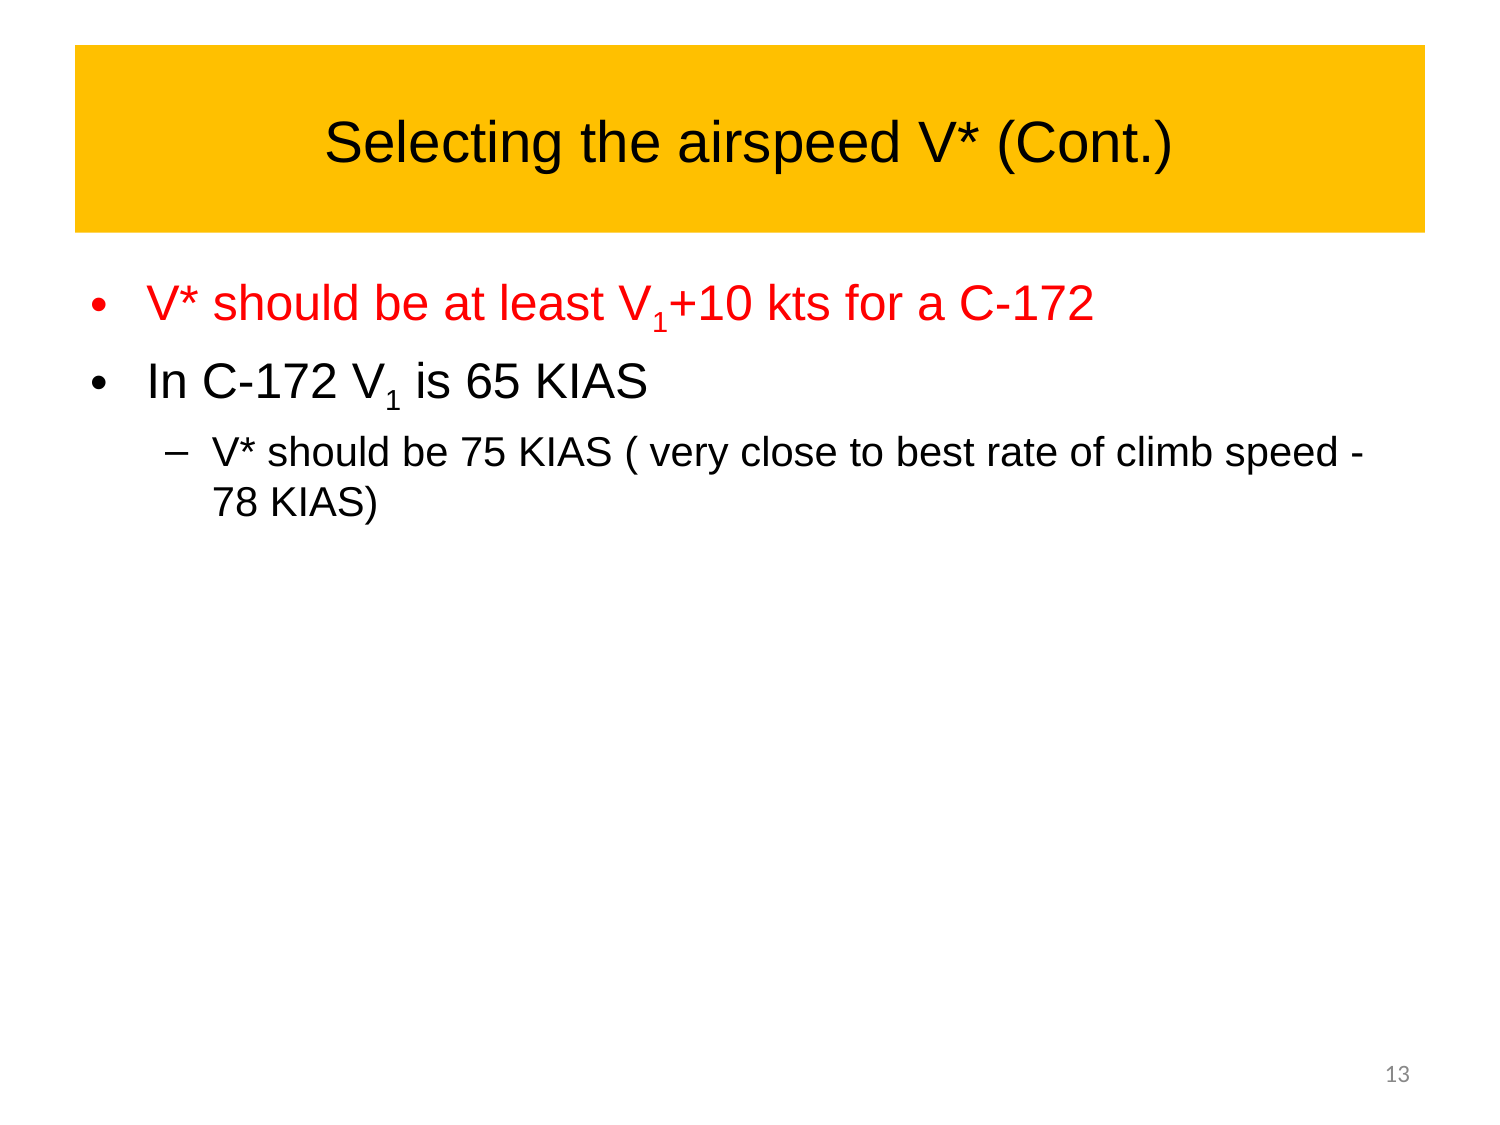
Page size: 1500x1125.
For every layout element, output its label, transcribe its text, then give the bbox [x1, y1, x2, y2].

title Selecting the airspeed V* (Cont.) [75, 45, 1425, 233]
list V* should be at least V1+10 kts for a C-172 In C-172 V1 is 65 KIAS V* should be 75 KIAS ( very close to best rate of climb speed - 78 KIAS) [75, 262, 1425, 1005]
slide_number 13 [1074, 1042, 1425, 1103]
